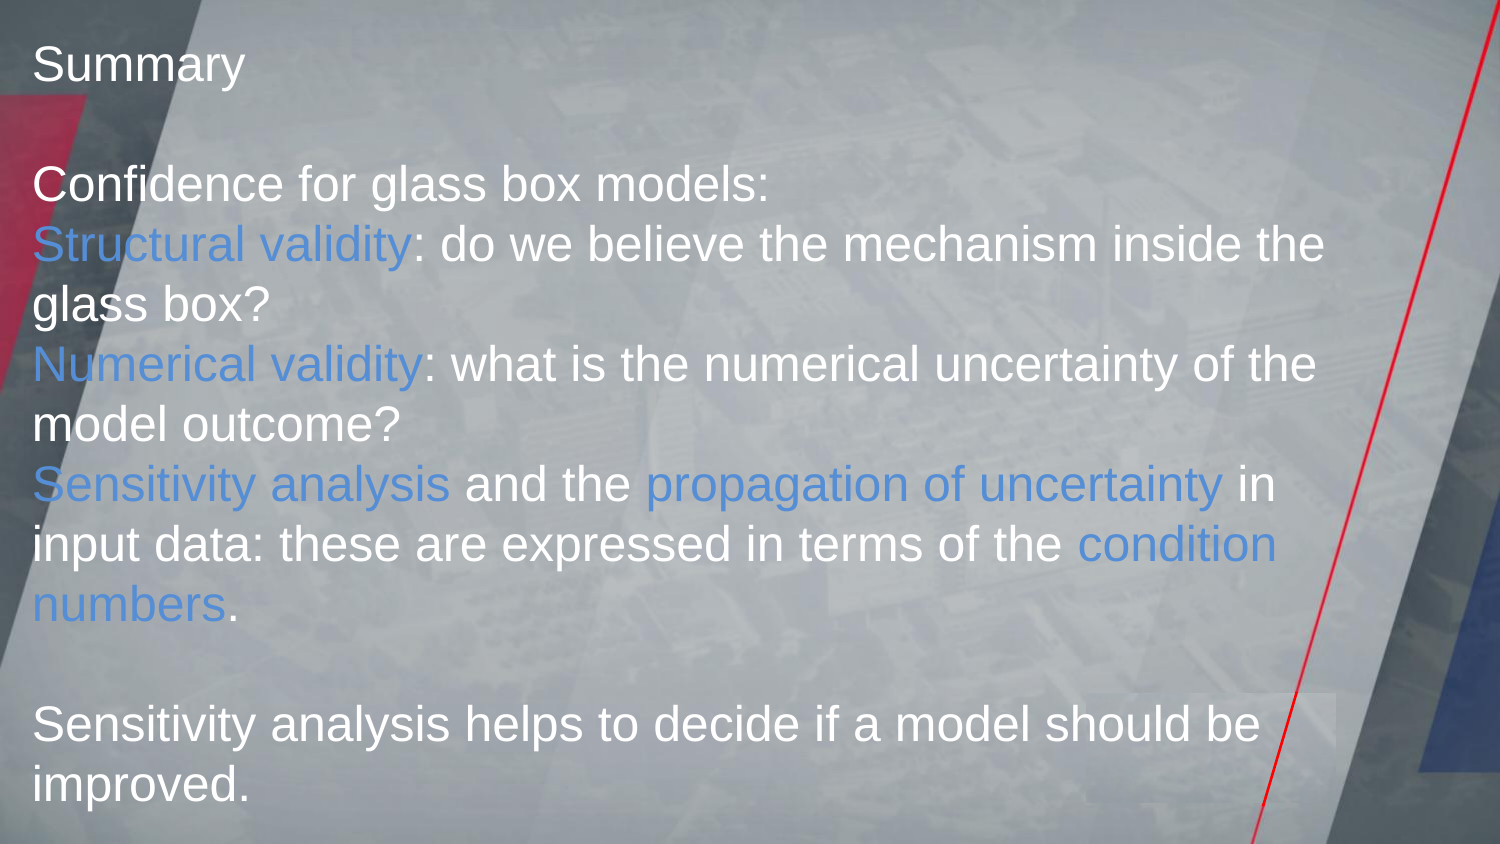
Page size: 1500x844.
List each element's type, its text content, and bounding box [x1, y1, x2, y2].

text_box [1086, 691, 1336, 807]
text_box Summary Confidence for glass box models: Structural validity: do we believe the mechanism inside the glass box? Numerical validity: what is the numerical uncertainty of the model outcome? Sensitivity analysis and the propagation of uncertainty in input data: these are expressed in terms of the condition numbers. Sensitivity analysis helps to decide if a model should be improved. [31, 31, 1336, 844]
picture [0, 0, 1500, 844]
